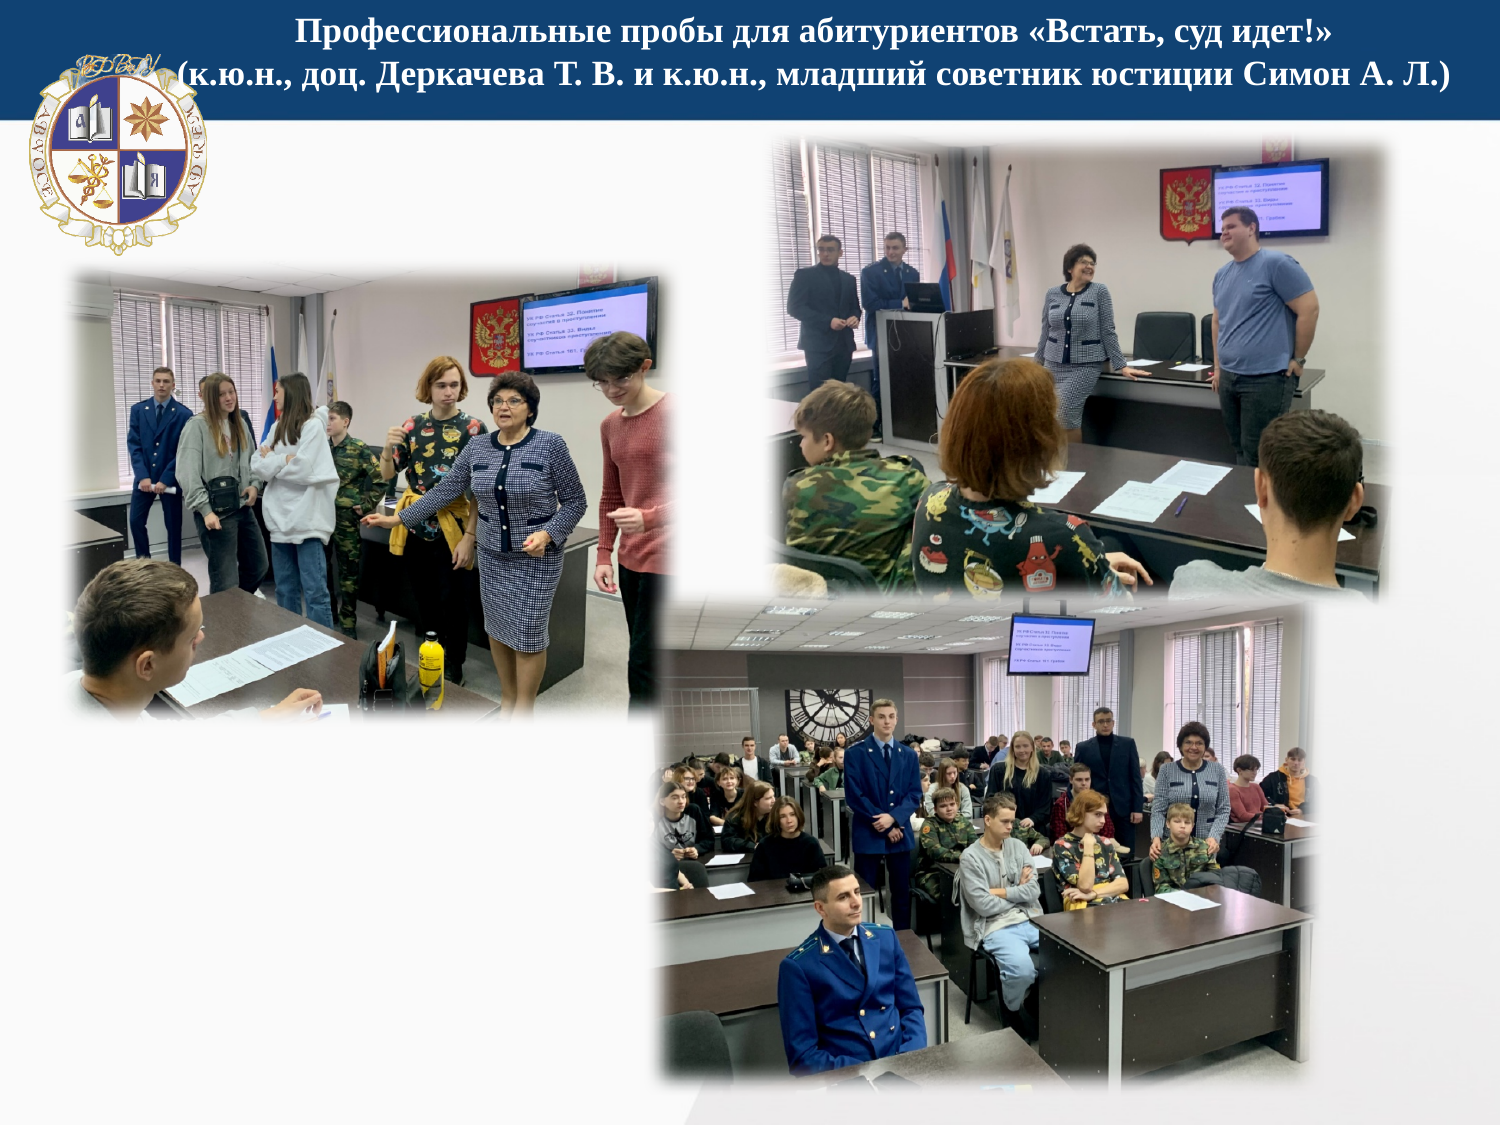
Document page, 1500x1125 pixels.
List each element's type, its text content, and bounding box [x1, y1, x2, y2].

text_box Профессиональные пробы для абитуриентов «Встать, суд идет!» (к.ю.н., доц. Деркачева Т. В. и к.ю.н., младший советник юстиции Симон А. Л.) [128, 0, 1500, 143]
picture [0, 0, 1500, 1125]
